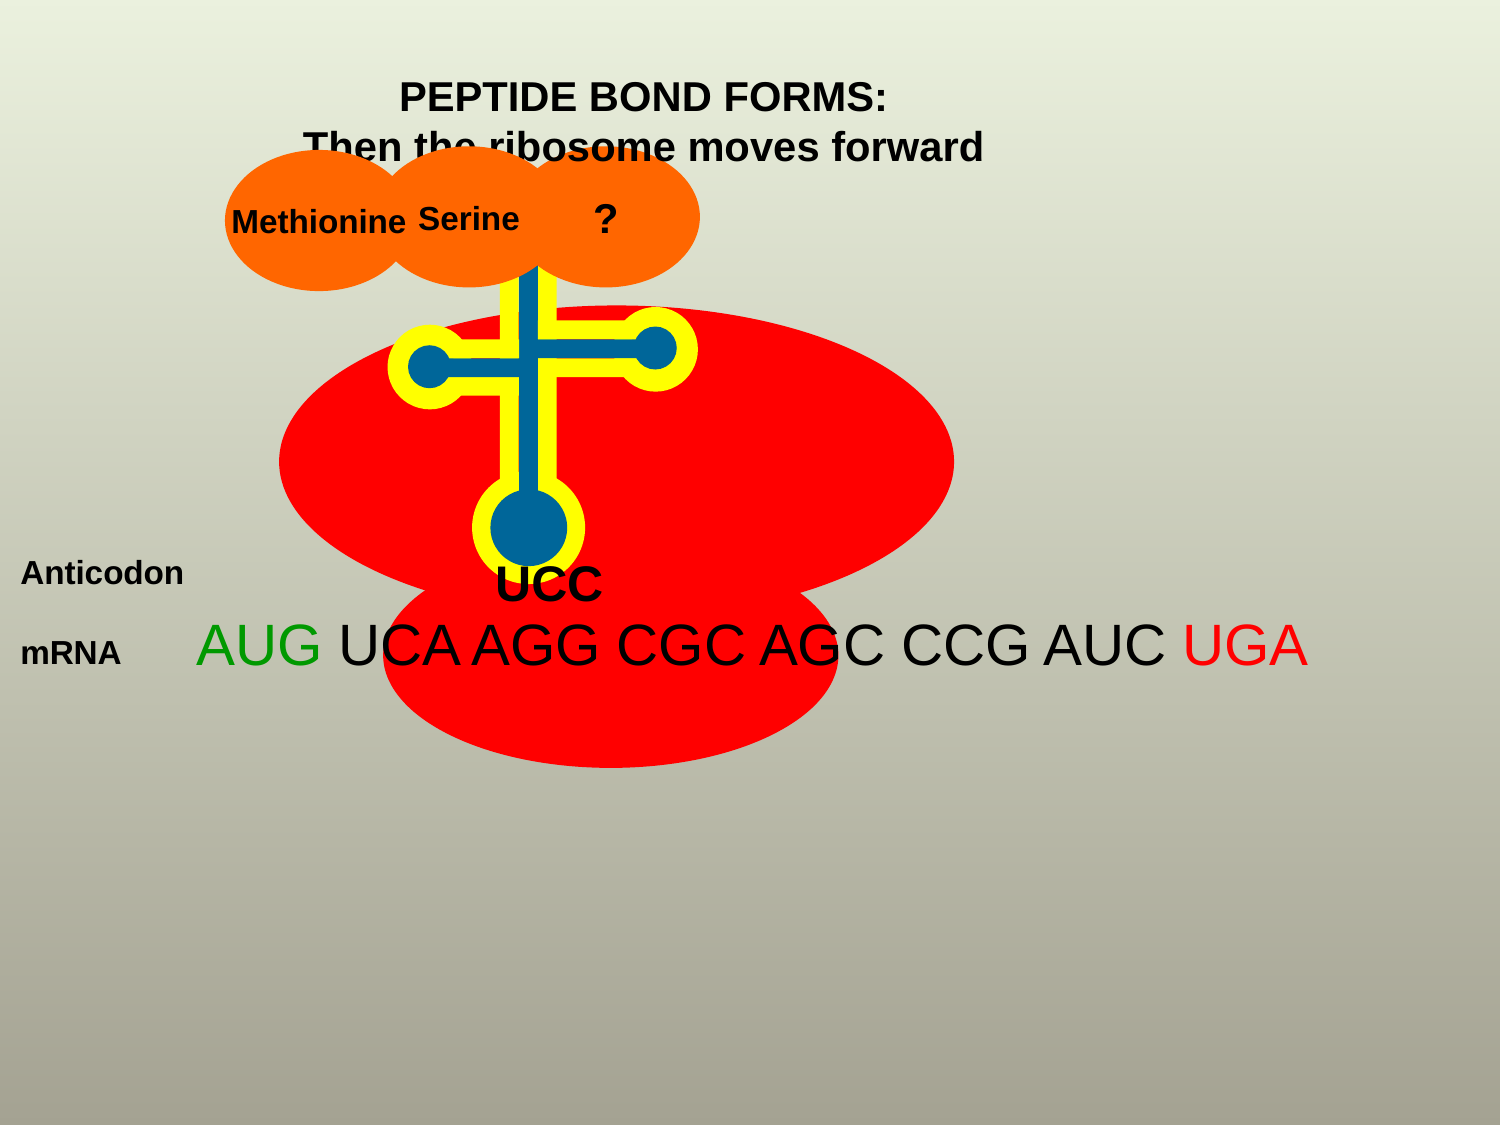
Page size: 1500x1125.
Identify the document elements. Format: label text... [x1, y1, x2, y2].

text_box Methionine [224, 149, 414, 292]
text_box PEPTIDE BOND FORMS: Then the ribosome moves forward [262, 62, 1025, 178]
text_box Anticodon mRNA [5, 543, 200, 679]
text_box AUG UCA AGG CGC AGC CCG AUC UGA [181, 600, 273, 685]
text_box ? [545, 178, 700, 260]
text_box Serine [393, 146, 564, 260]
text_box AUG UCA AGG CGC AGC CCG AUC UGA [961, 600, 1324, 685]
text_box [278, 305, 955, 769]
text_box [387, 262, 699, 621]
